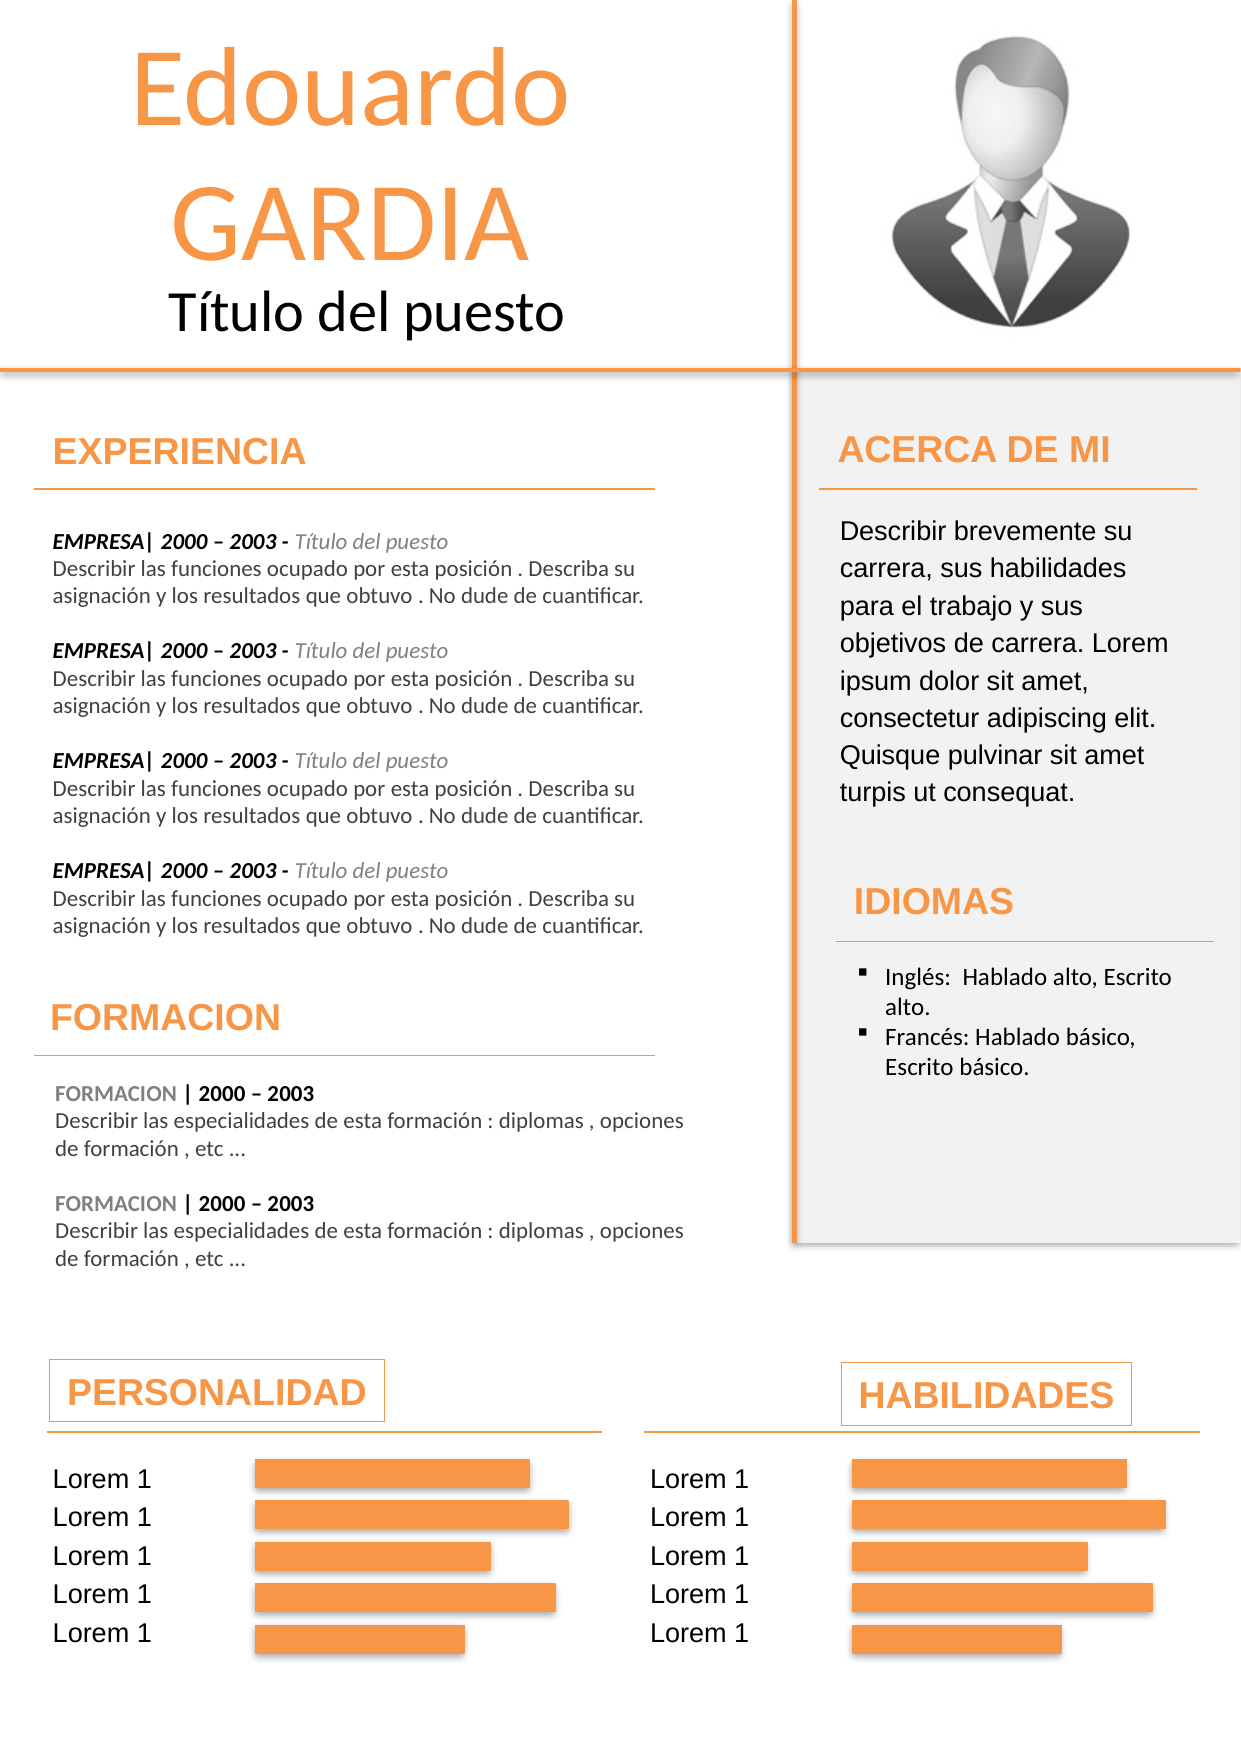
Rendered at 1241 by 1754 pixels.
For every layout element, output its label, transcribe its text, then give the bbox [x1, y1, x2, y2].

text_box Lorem 1 Lorem 1 Lorem 1 Lorem 1 Lorem 1 [631, 1445, 912, 1696]
text_box [255, 1459, 530, 1488]
text_box EXPERIENCIA [35, 418, 325, 481]
text_box Título del puesto [153, 265, 581, 351]
text_box Lorem 1 Lorem 1 Lorem 1 Lorem 1 Lorem 1 [34, 1445, 315, 1696]
text_box PERSONALIDAD [49, 1359, 385, 1422]
text_box Inglés: Hablado alto, Escrito alto. Francés: Hablado básico, Escrito básico. [839, 952, 1215, 1243]
picture [877, 27, 1144, 340]
text_box ACERCA DE MI [820, 416, 1129, 479]
text_box FORMACION | 2000 – 2003 Describir las especialidades de esta formación : diplomas , opciones de formación , etc ... FORMACION | 2000 – 2003 Describir las especialidades de esta formación : diplomas , opciones de formación , etc ... [36, 1069, 729, 1346]
text_box [255, 1542, 491, 1571]
text_box [255, 1583, 556, 1612]
text_box [852, 1625, 1062, 1654]
text_box [852, 1583, 1153, 1612]
text_box HABILIDADES [841, 1362, 1132, 1426]
text_box IDIOMAS [836, 868, 1032, 931]
text_box [852, 1459, 1127, 1488]
text_box [852, 1500, 1166, 1529]
text_box FORMACION [32, 984, 299, 1047]
text_box [802, 379, 1241, 1244]
text_box [852, 1542, 1088, 1571]
text_box Describir brevemente su carrera, sus habilidades para el trabajo y sus objetivos de carrera. Lorem ipsum dolor sit amet, consectetur adipiscing elit. Quisque pulvinar sit amet turpis ut consequat. [822, 500, 1198, 791]
text_box [255, 1500, 569, 1529]
text_box Edouardo GARDIA [115, 5, 586, 291]
text_box EMPRESA| 2000 – 2003 - Título del puesto Describir las funciones ocupado por esta posición . Describa su asignación y los resultados que obtuvo . No dude de cuantificar. EMPRESA| 2000 – 2003 - Título del puesto Describir las funciones ocupado por esta posición . Describa su asignación y los resultados que obtuvo . No dude de cuantificar. EMPRESA| 2000 – 2003 - Título del puesto Describir las funciones ocupado por esta posición . Describa su asignación y los resultados que obtuvo . No dude de cuantificar. EMPRESA| 2000 – 2003 - Título del puesto Describir las funciones ocupado por esta posición . Describa su asignación y los resultados que obtuvo . No dude de cuantificar. [34, 516, 672, 948]
text_box [255, 1625, 465, 1654]
